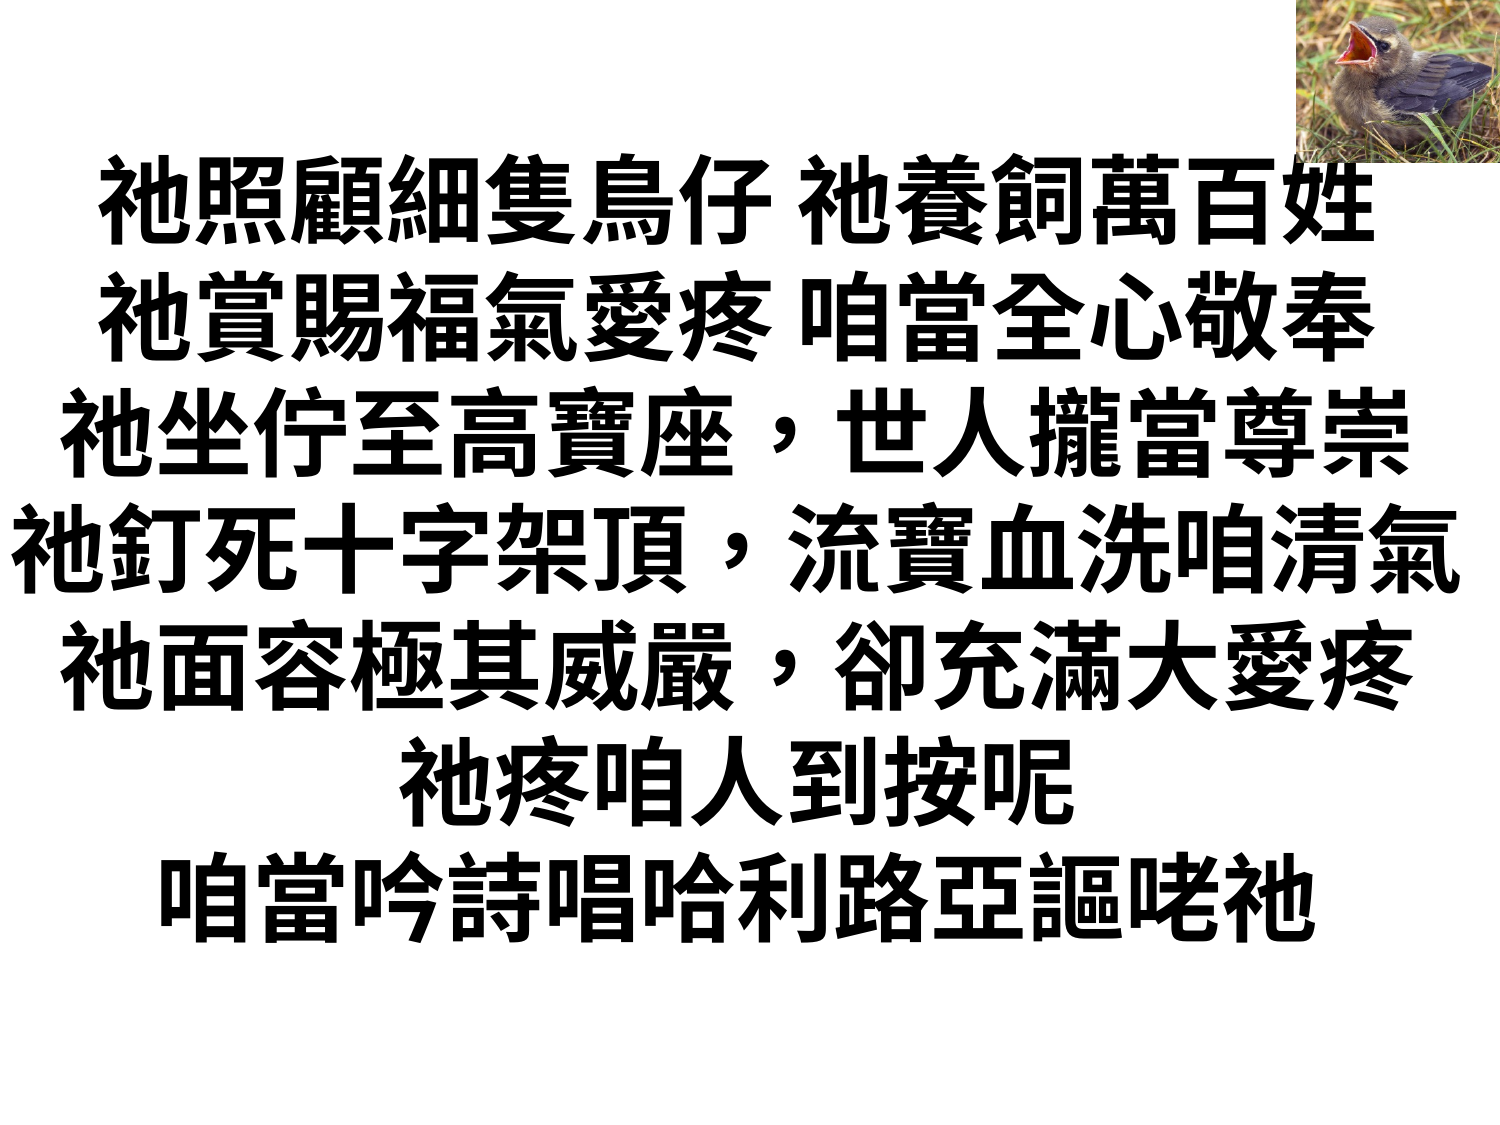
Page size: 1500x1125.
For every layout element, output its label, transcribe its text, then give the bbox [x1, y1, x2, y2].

title 祂照顧細隻鳥仔 祂養飼萬百姓 祂賞賜福氣愛疼 咱當全心敬奉 祂坐佇至高寶座，世人攏當尊崇 祂釘死十字架頂，流寶血洗咱清氣 祂面容極其威嚴，卻充滿大愛疼 祂疼咱人到按呢 咱當吟詩唱哈利路亞謳咾祂 [0, 125, 1488, 969]
picture [1296, 0, 1500, 163]
